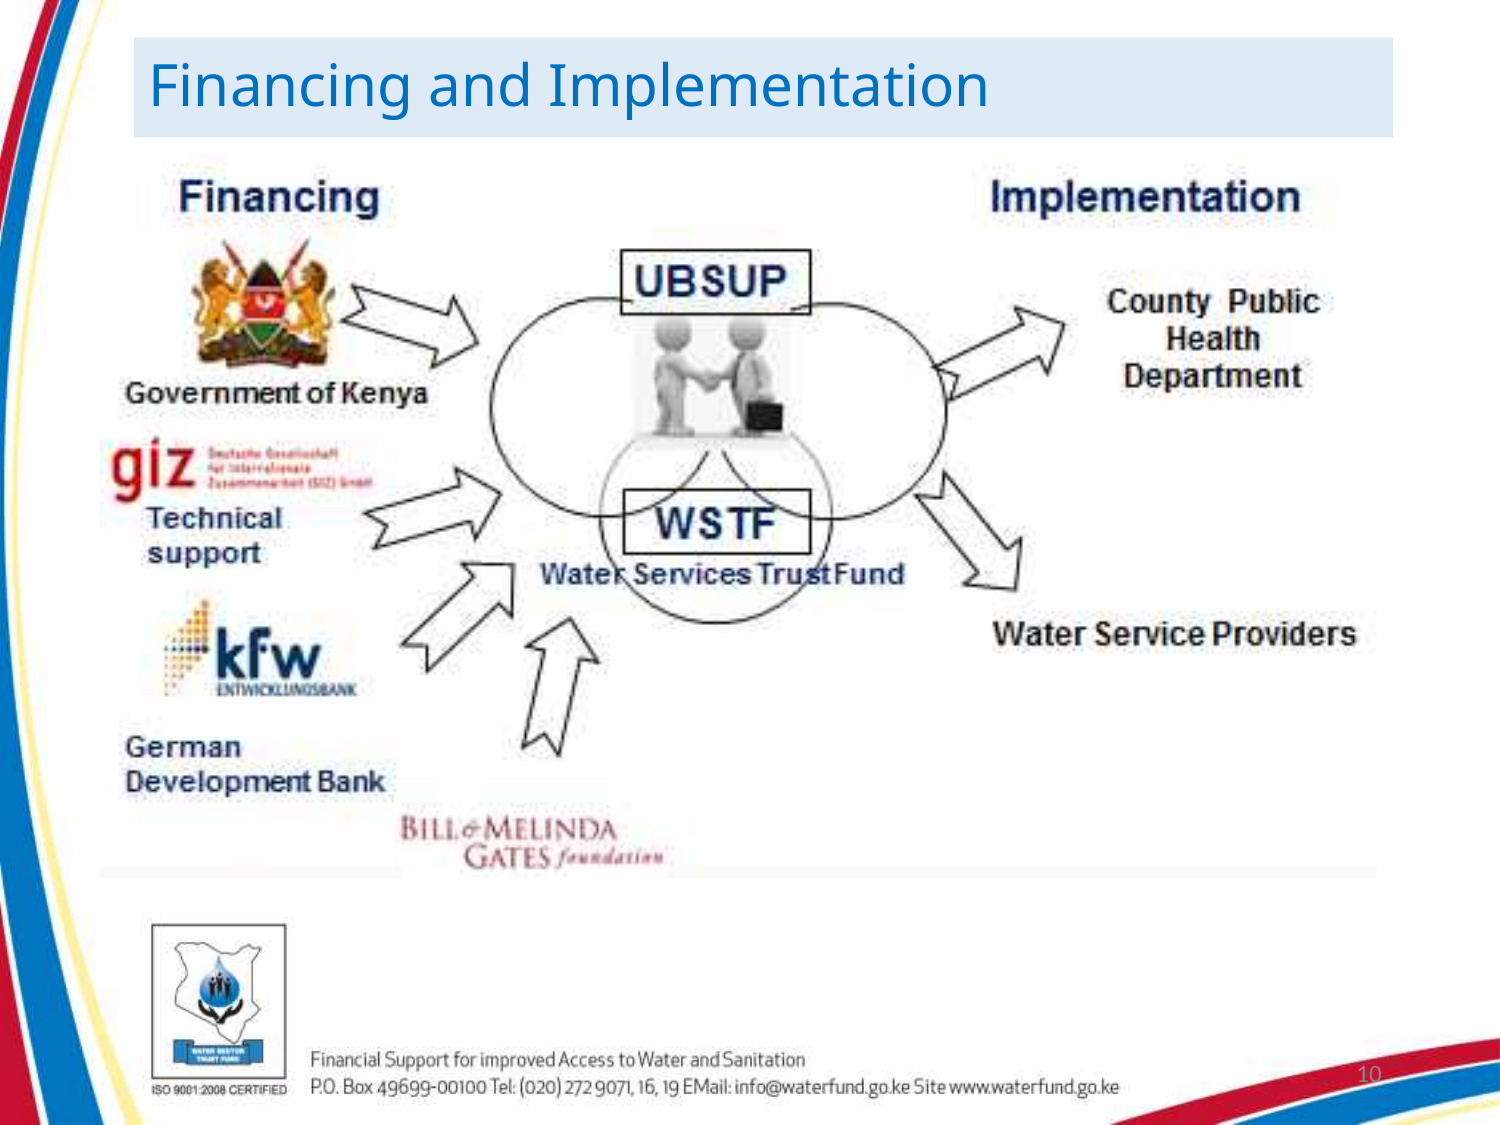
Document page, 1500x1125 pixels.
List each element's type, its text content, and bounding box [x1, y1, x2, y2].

title Financing and Implementation [133, 37, 1393, 138]
slide_number 10 [1059, 1042, 1397, 1103]
picture [0, 0, 1500, 1125]
